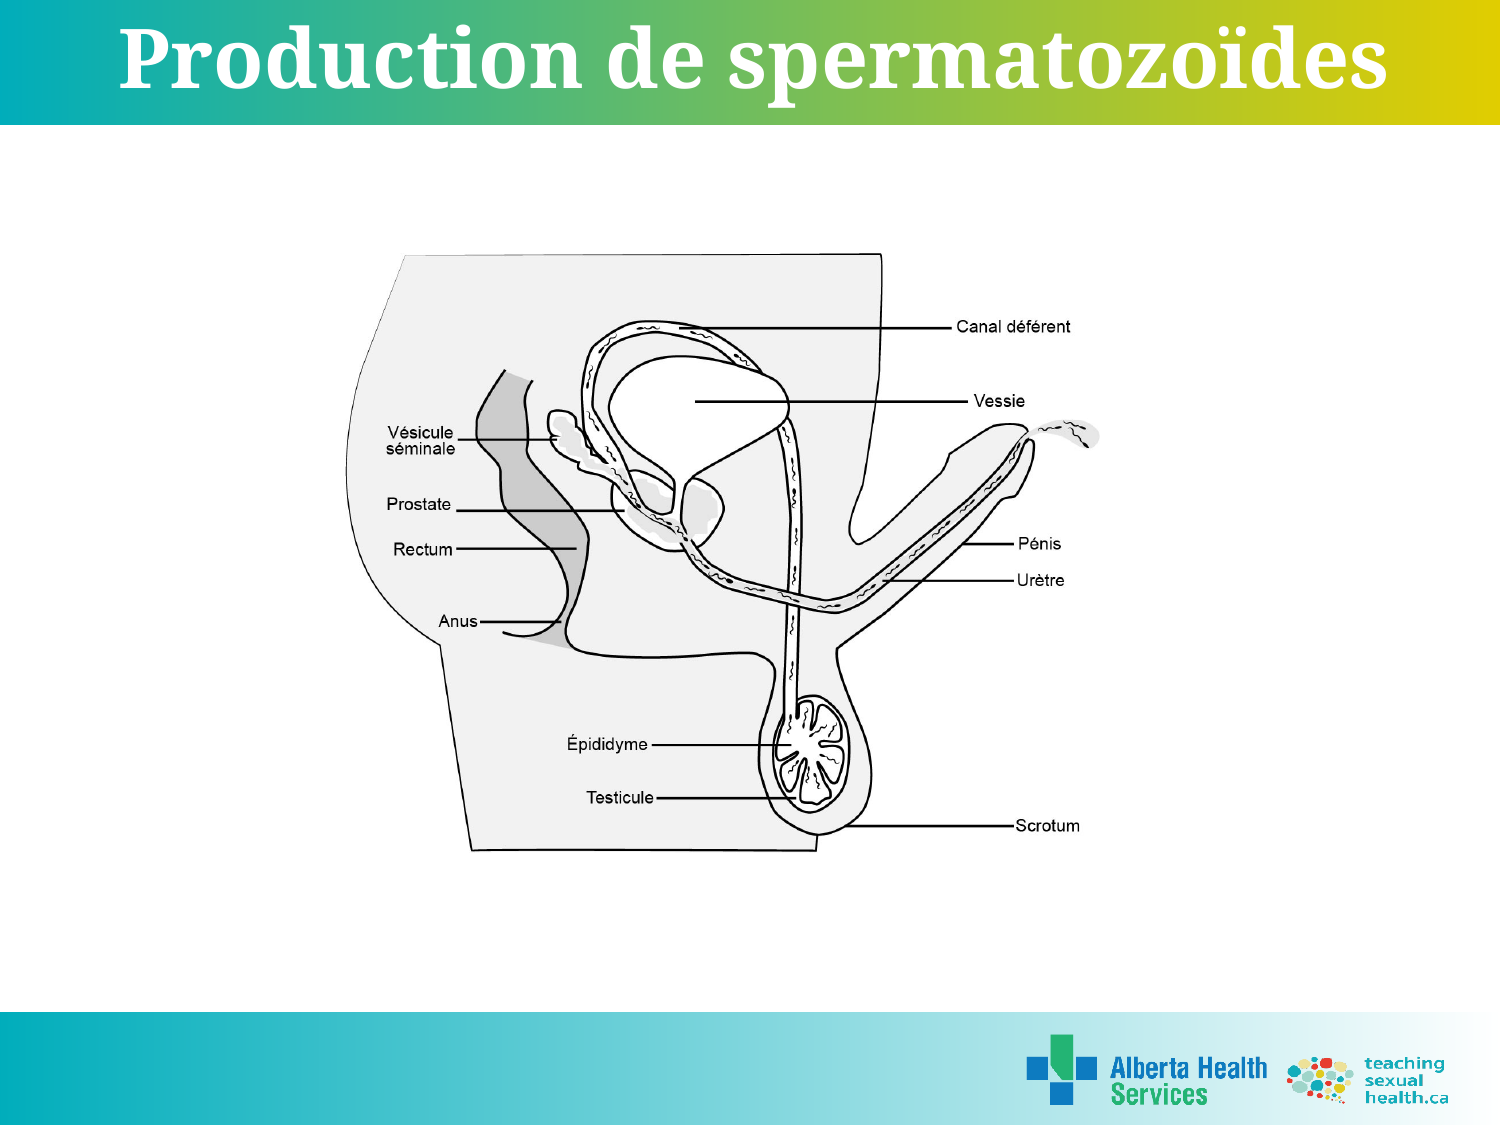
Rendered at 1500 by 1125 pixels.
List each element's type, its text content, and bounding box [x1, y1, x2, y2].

picture [1024, 1032, 1451, 1106]
picture [345, 253, 1100, 854]
title Production de spermatozoïdes [103, 0, 1500, 124]
